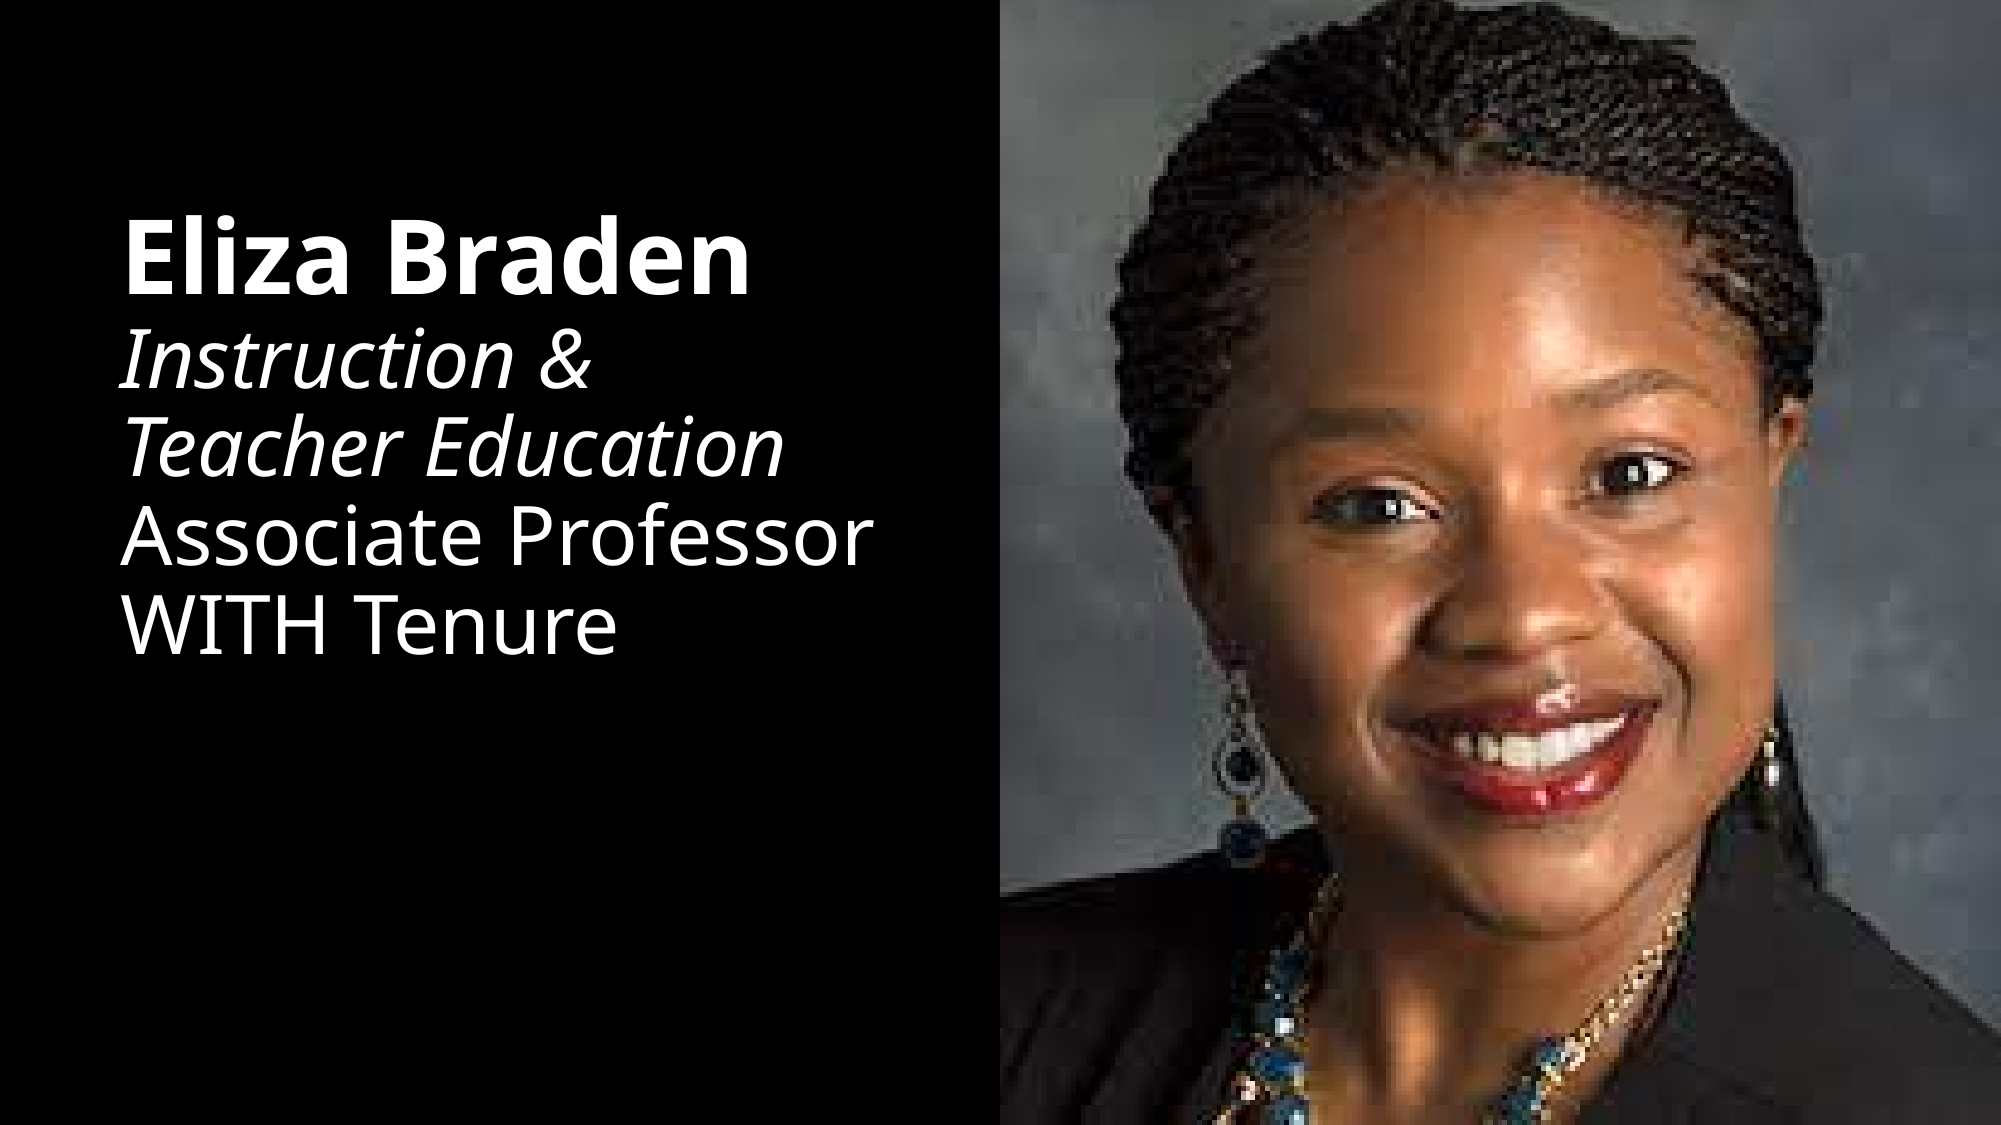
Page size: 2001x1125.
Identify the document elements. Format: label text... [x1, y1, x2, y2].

title Eliza Braden Instruction & Teacher Education Associate Professor WITH Tenure [105, 180, 895, 779]
text_box [0, 0, 999, 1125]
picture [999, 0, 2001, 1125]
